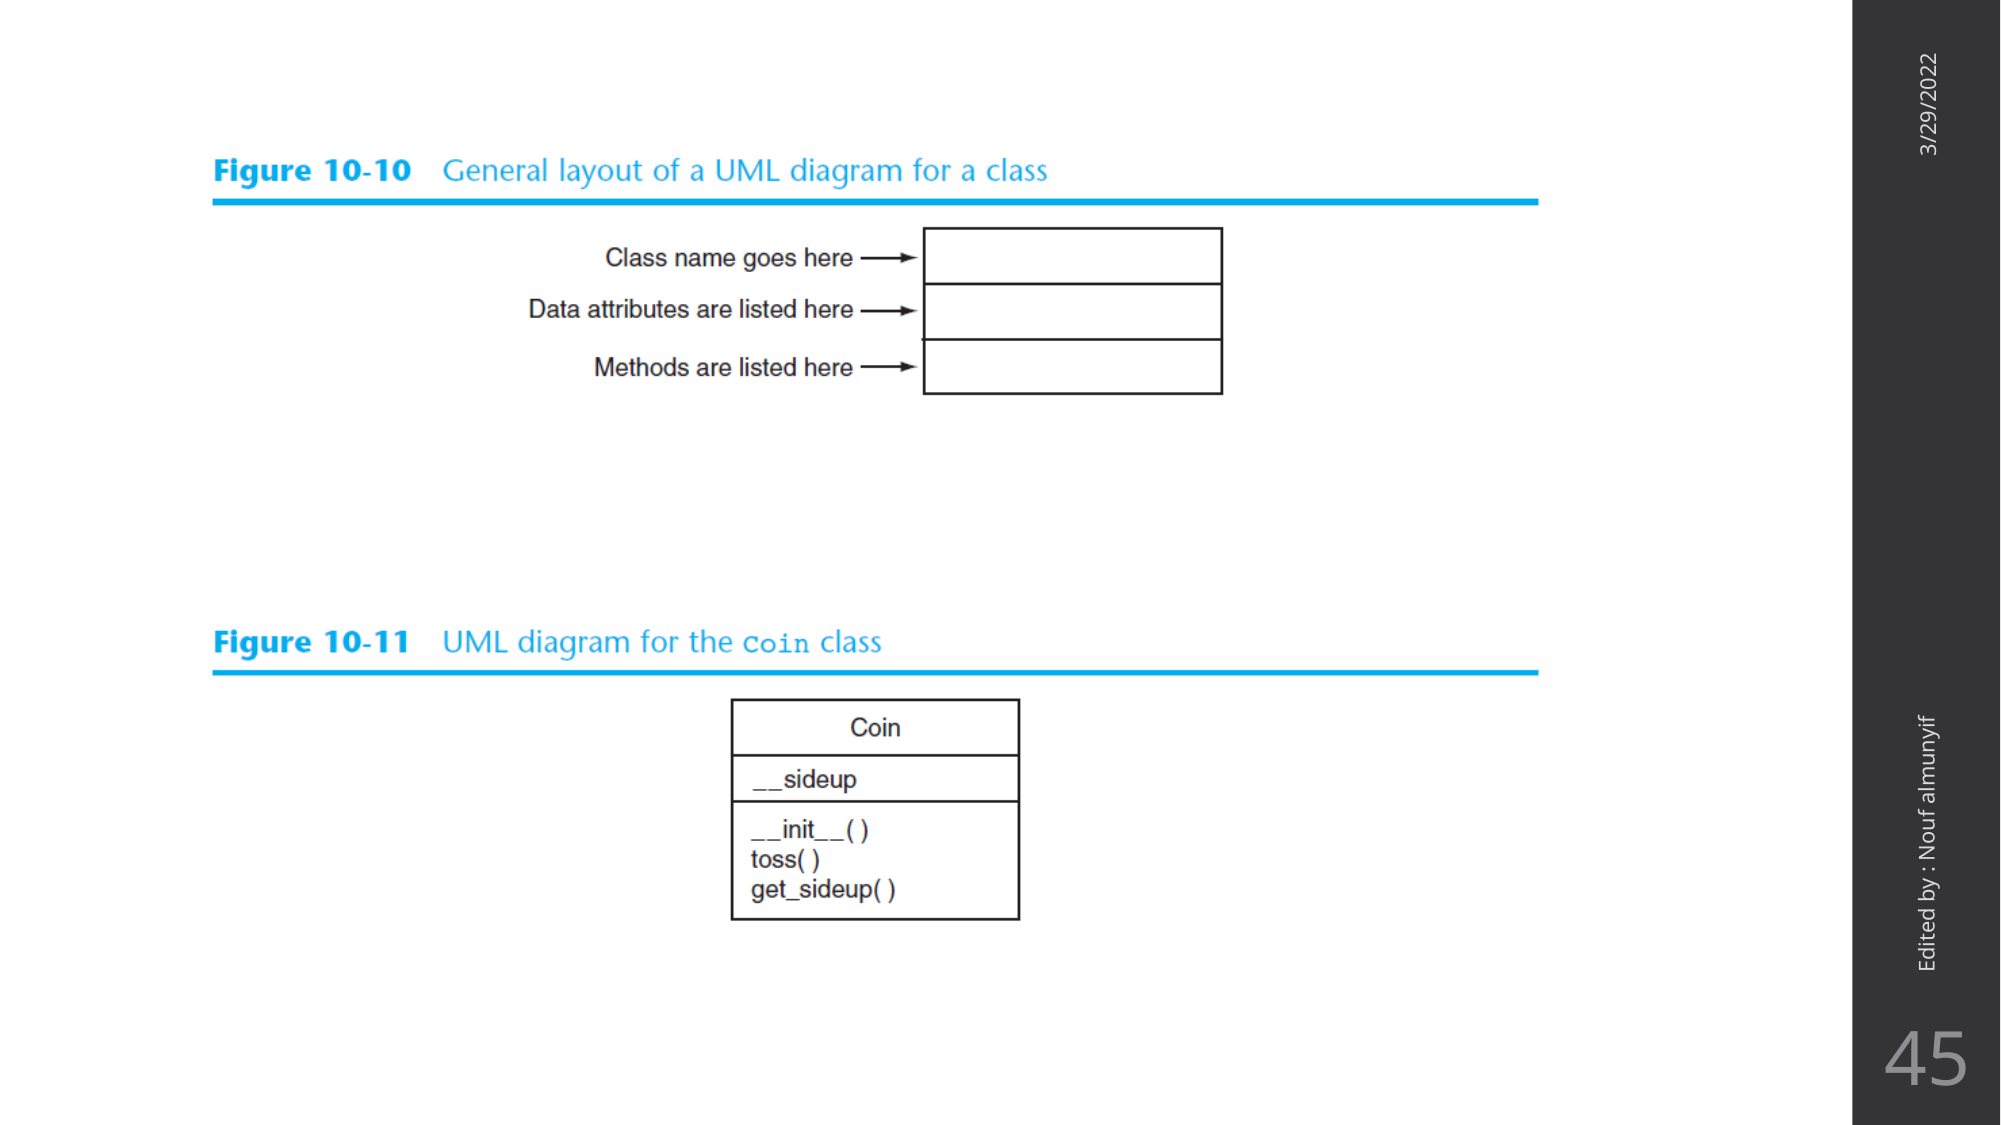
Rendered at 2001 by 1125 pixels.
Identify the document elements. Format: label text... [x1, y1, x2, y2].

picture [206, 150, 1540, 952]
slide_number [1897, 37, 1958, 351]
slide_number 45 [1852, 1012, 2000, 1110]
footer Edited by : Nouf almunyif [1897, 400, 1958, 988]
